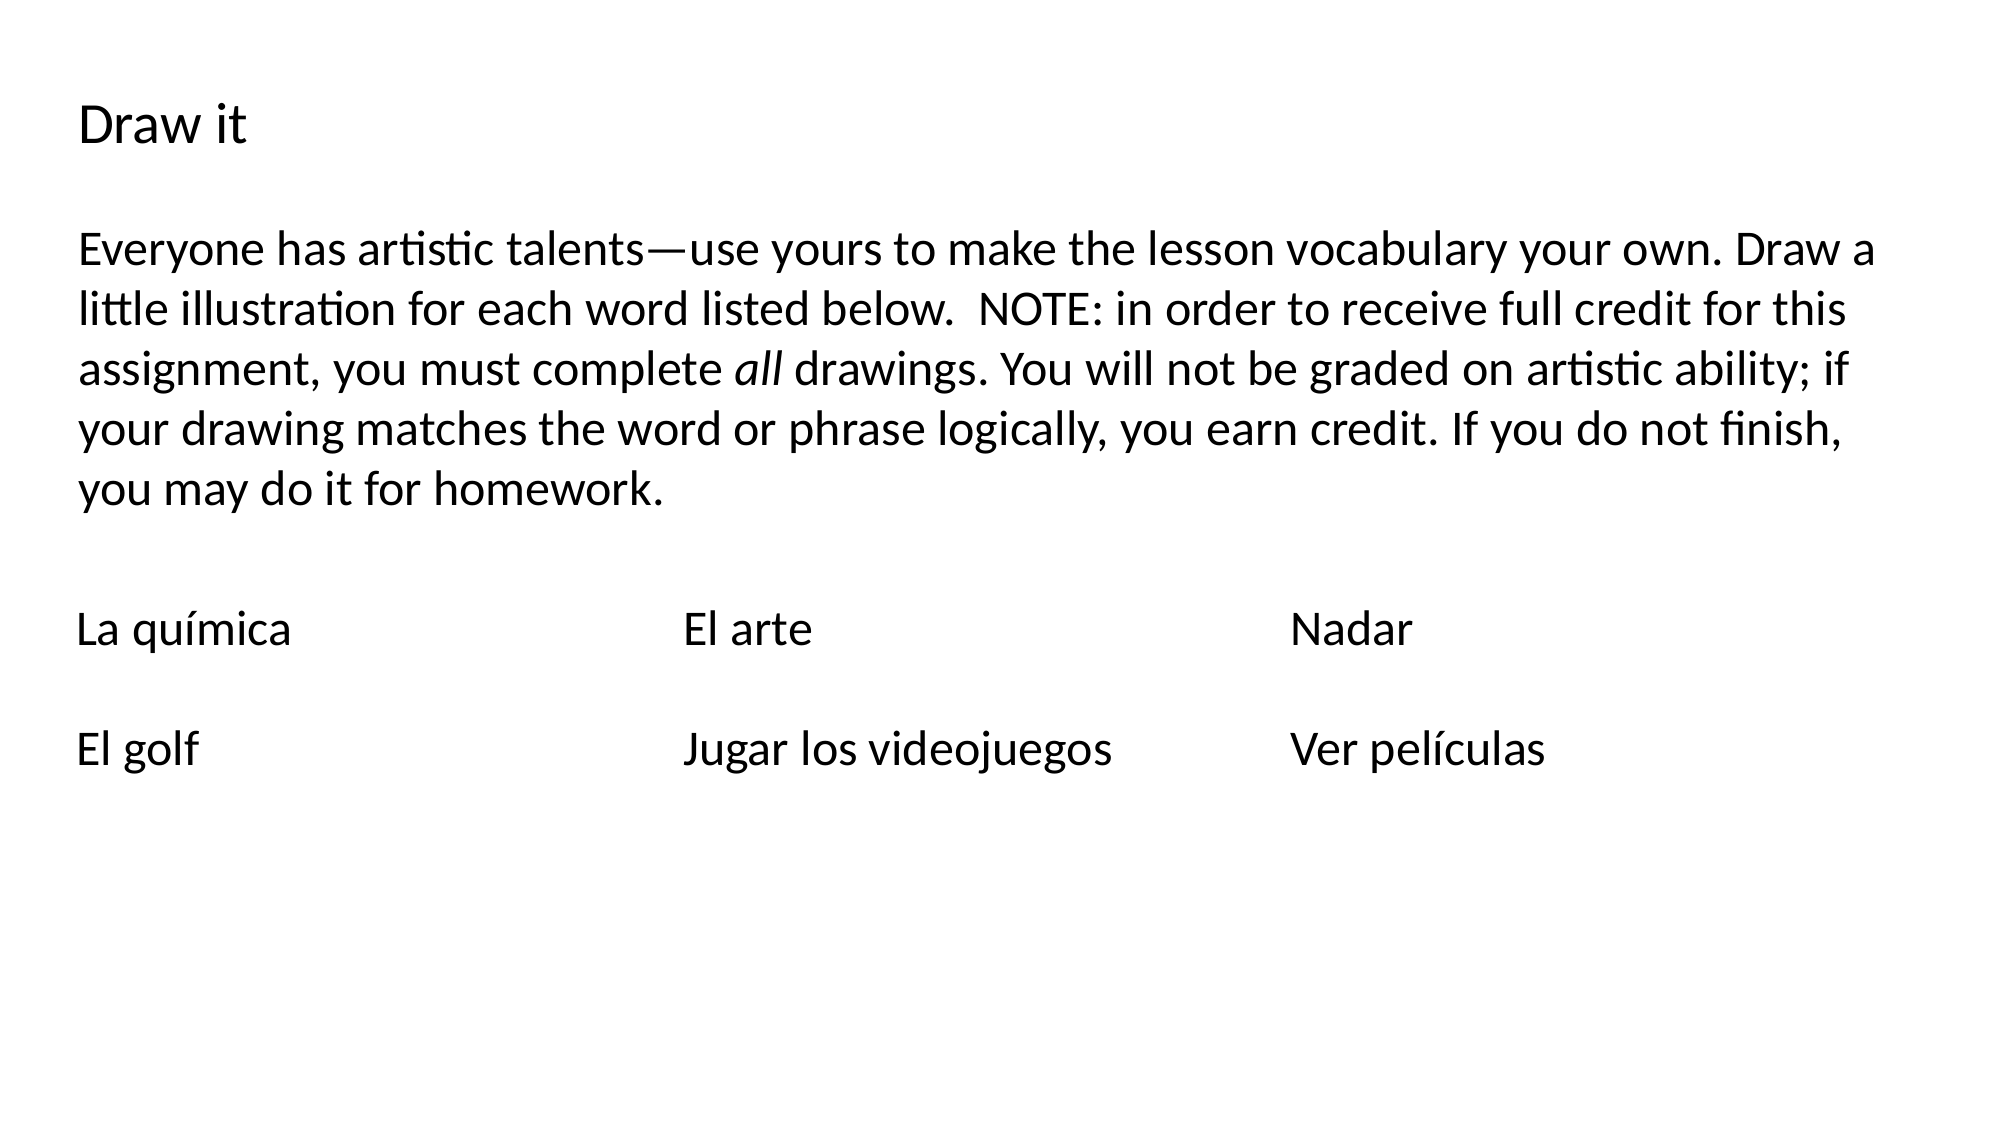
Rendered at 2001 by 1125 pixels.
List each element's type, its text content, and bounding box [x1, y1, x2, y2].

text_box Draw it Everyone has artistic talents—use yours to make the lesson vocabulary your own. Draw a little illustration for each word listed below. NOTE: in order to receive full credit for this assignment, you must complete all drawings. You will not be graded on artistic ability; if your drawing matches the word or phrase logically, you earn credit. If you do not finish, you may do it for homework. [63, 78, 1912, 583]
text_box La química El golf El arte Jugar los videojuegos Nadar Ver películas [61, 588, 1912, 829]
